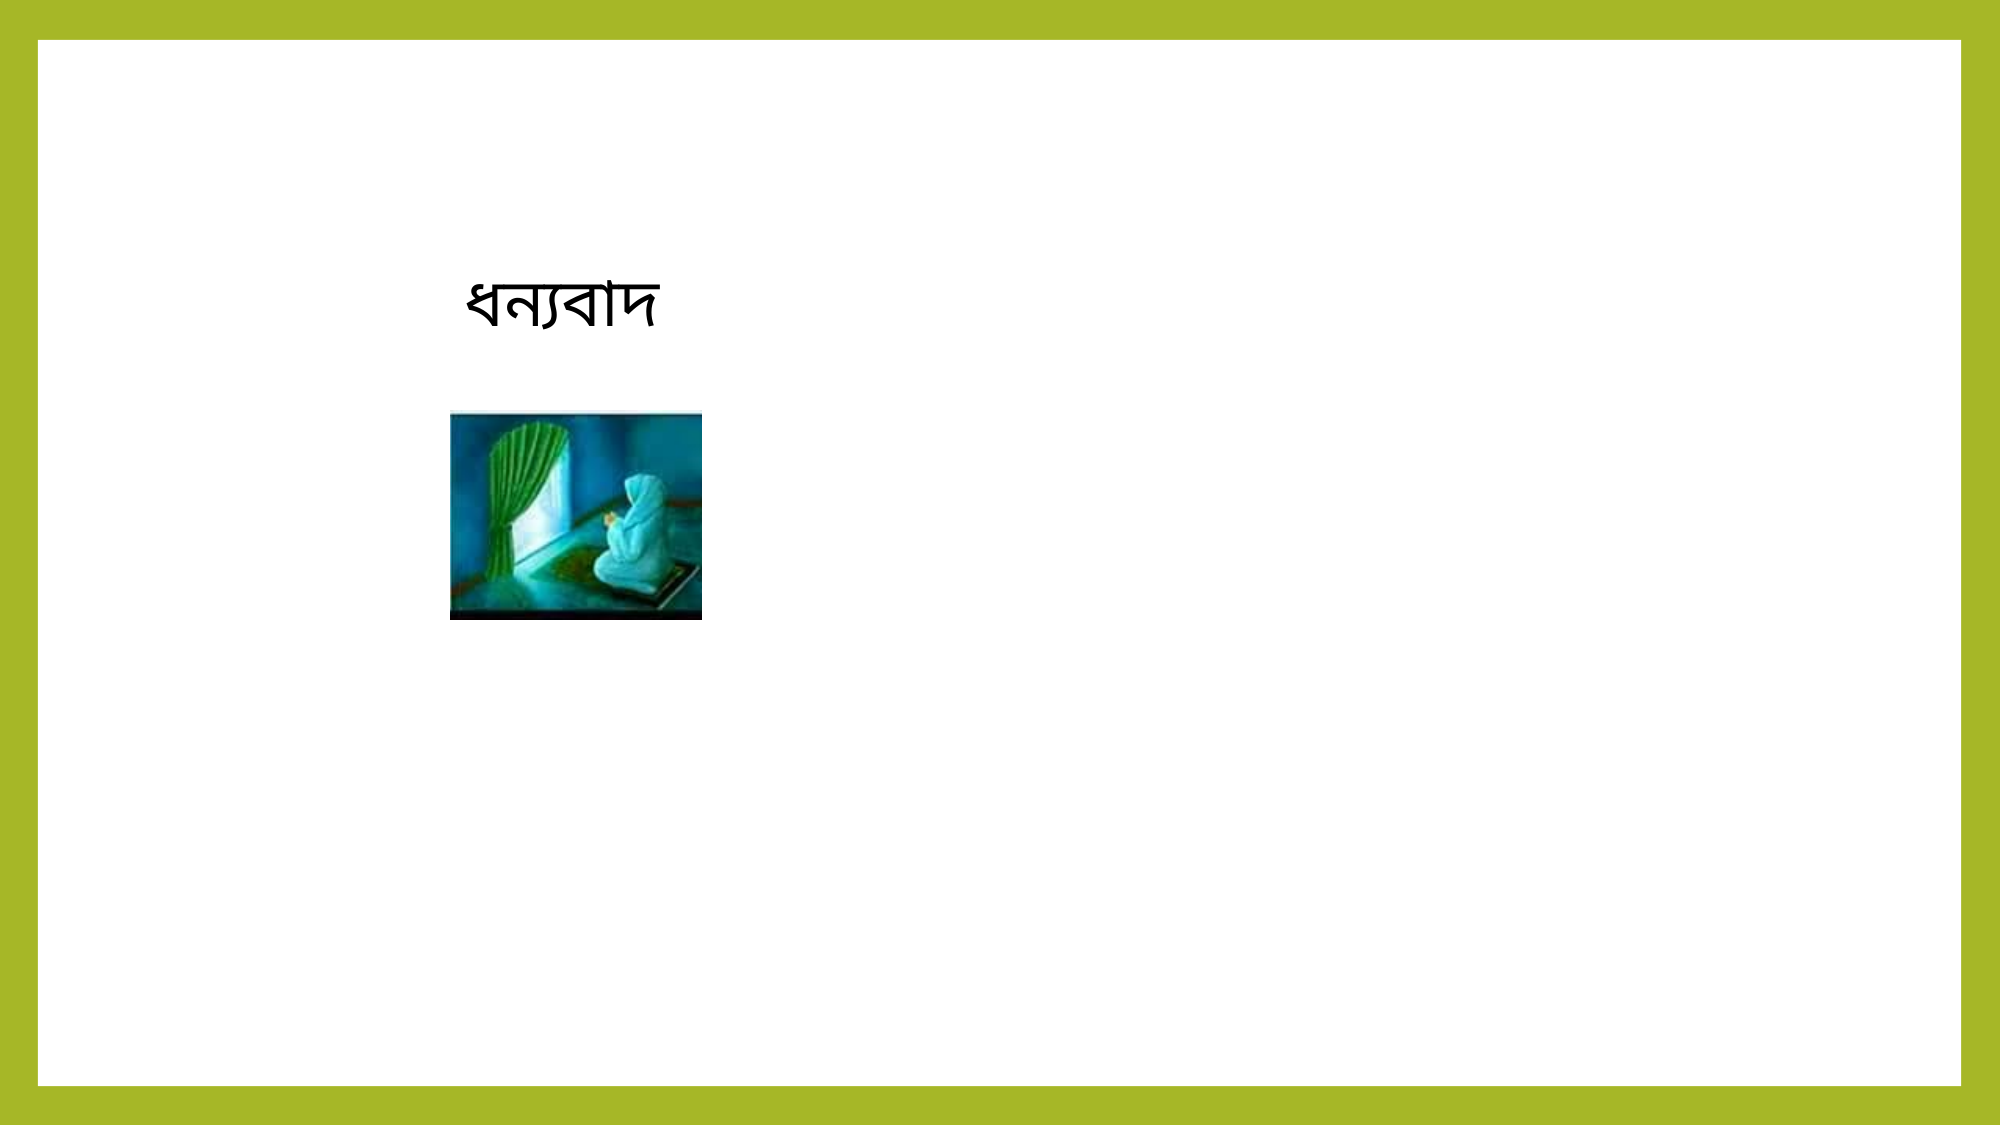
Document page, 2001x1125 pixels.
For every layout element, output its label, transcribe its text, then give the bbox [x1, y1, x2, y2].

text_box ধন্যবাদ [450, 252, 691, 348]
picture [449, 410, 710, 621]
